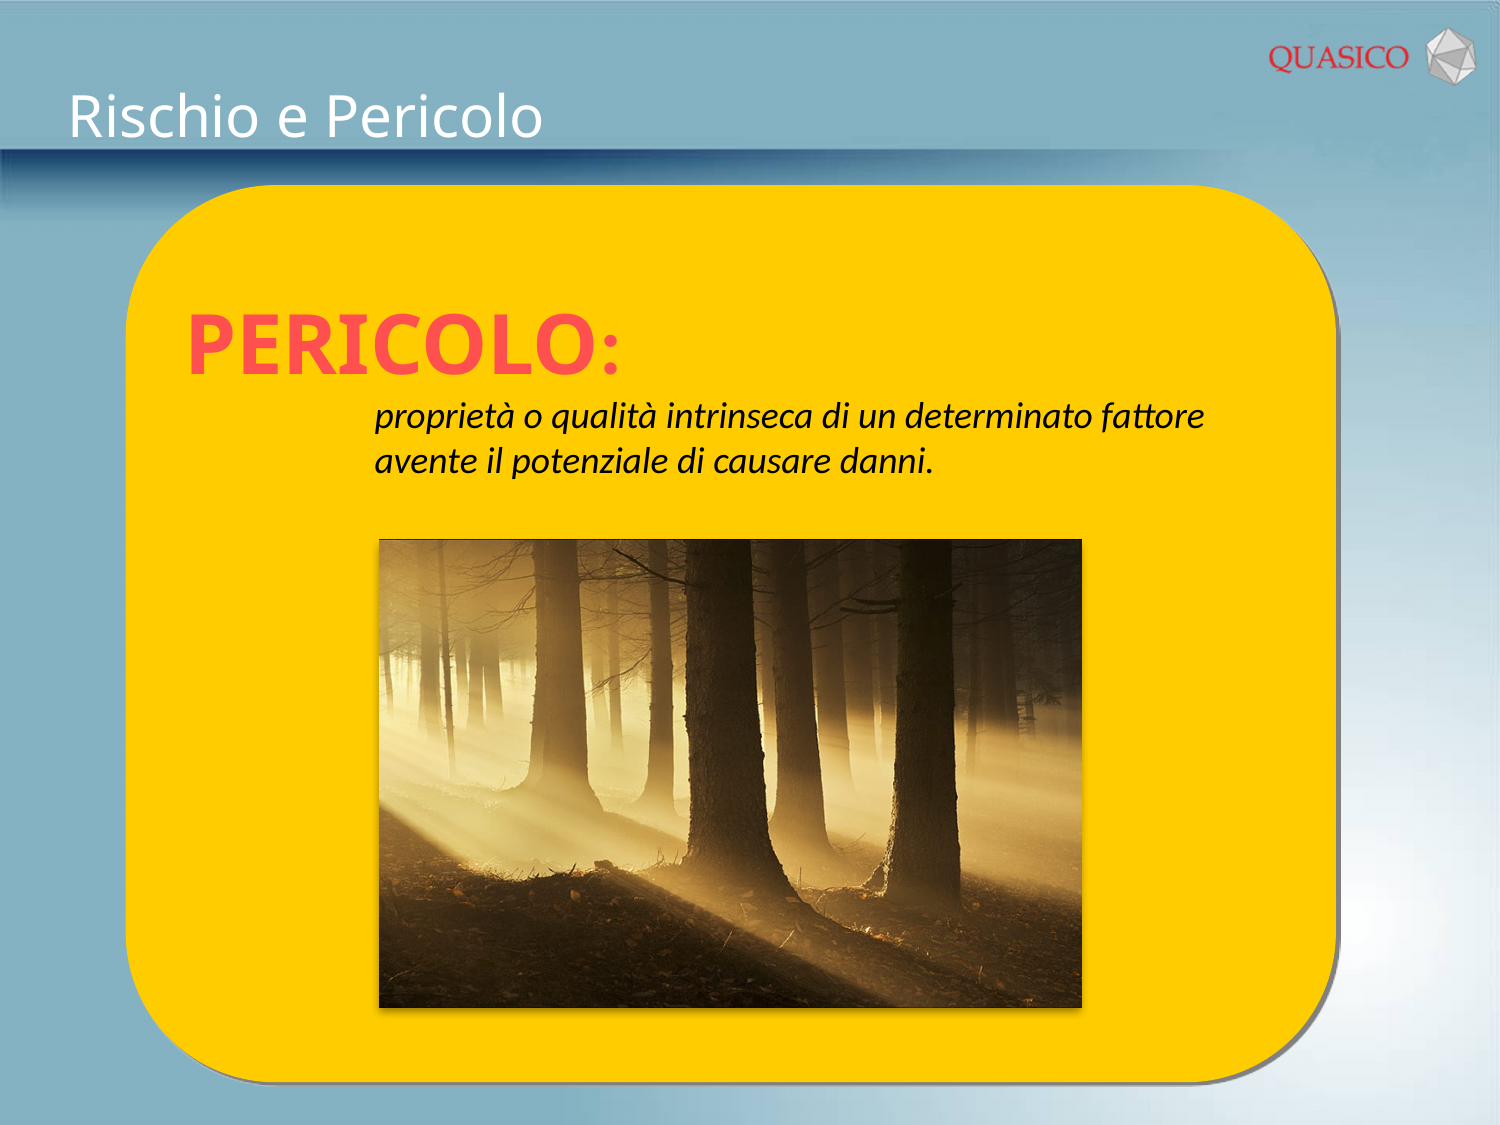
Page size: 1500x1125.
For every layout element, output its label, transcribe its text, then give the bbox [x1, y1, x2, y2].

text_box PERICOLO: proprietà o qualità intrinseca di un determinato fattore avente il potenziale di causare danni. [125, 185, 1336, 1083]
text_box Rischio e Pericolo [53, 42, 1235, 186]
picture [0, 0, 1500, 1125]
